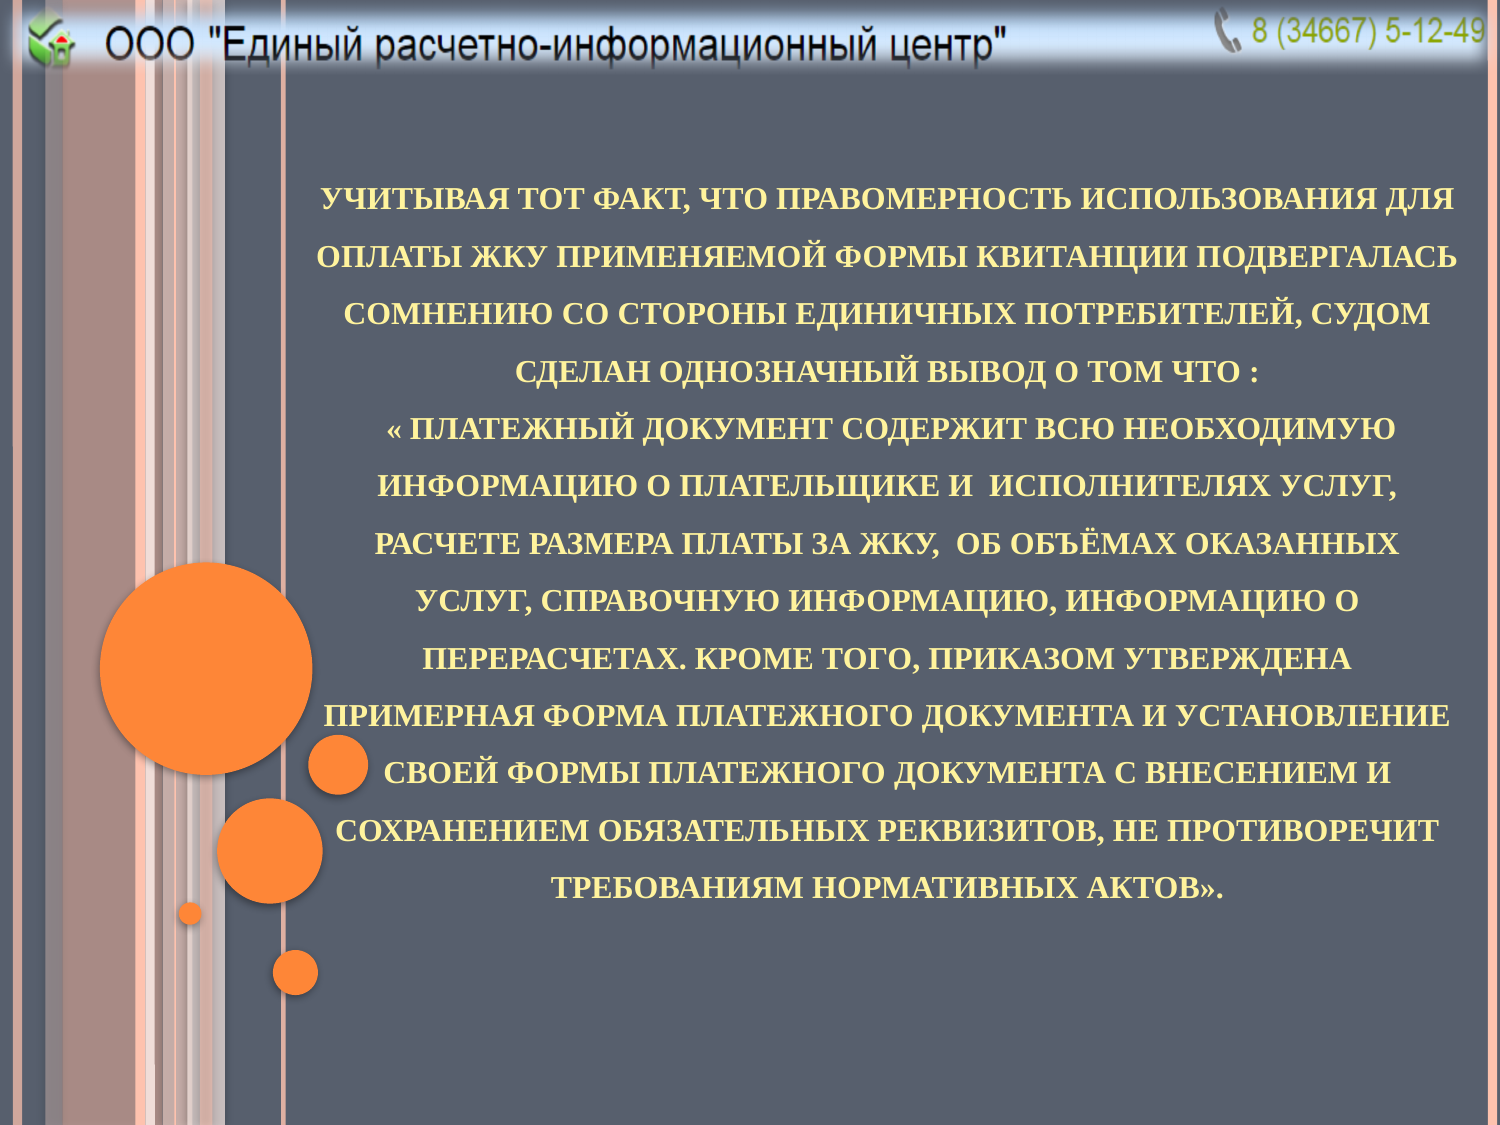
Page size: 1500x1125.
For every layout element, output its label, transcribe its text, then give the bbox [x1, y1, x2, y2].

title Учитывая тот факт, что правомерность использования для оплаты ЖКУ применяемой формы квитанции подвергалась сомнению со стороны единичных потребителей, судом сделан однозначный вывод о том что : « Платежный документ содержит всю необходимую информацию о плательщике и исполнителях услуг, расчете размера платы за ЖКУ, об объёмах оказанных услуг, справочную информацию, информацию о перерасчетах. Кроме того, приказом утверждена примерная форма платежного документа и установление своей формы платежного документа с внесением и сохранением обязательных реквизитов, не противоречит требованиям нормативных актов». [300, 125, 1475, 913]
picture [0, 0, 1500, 76]
